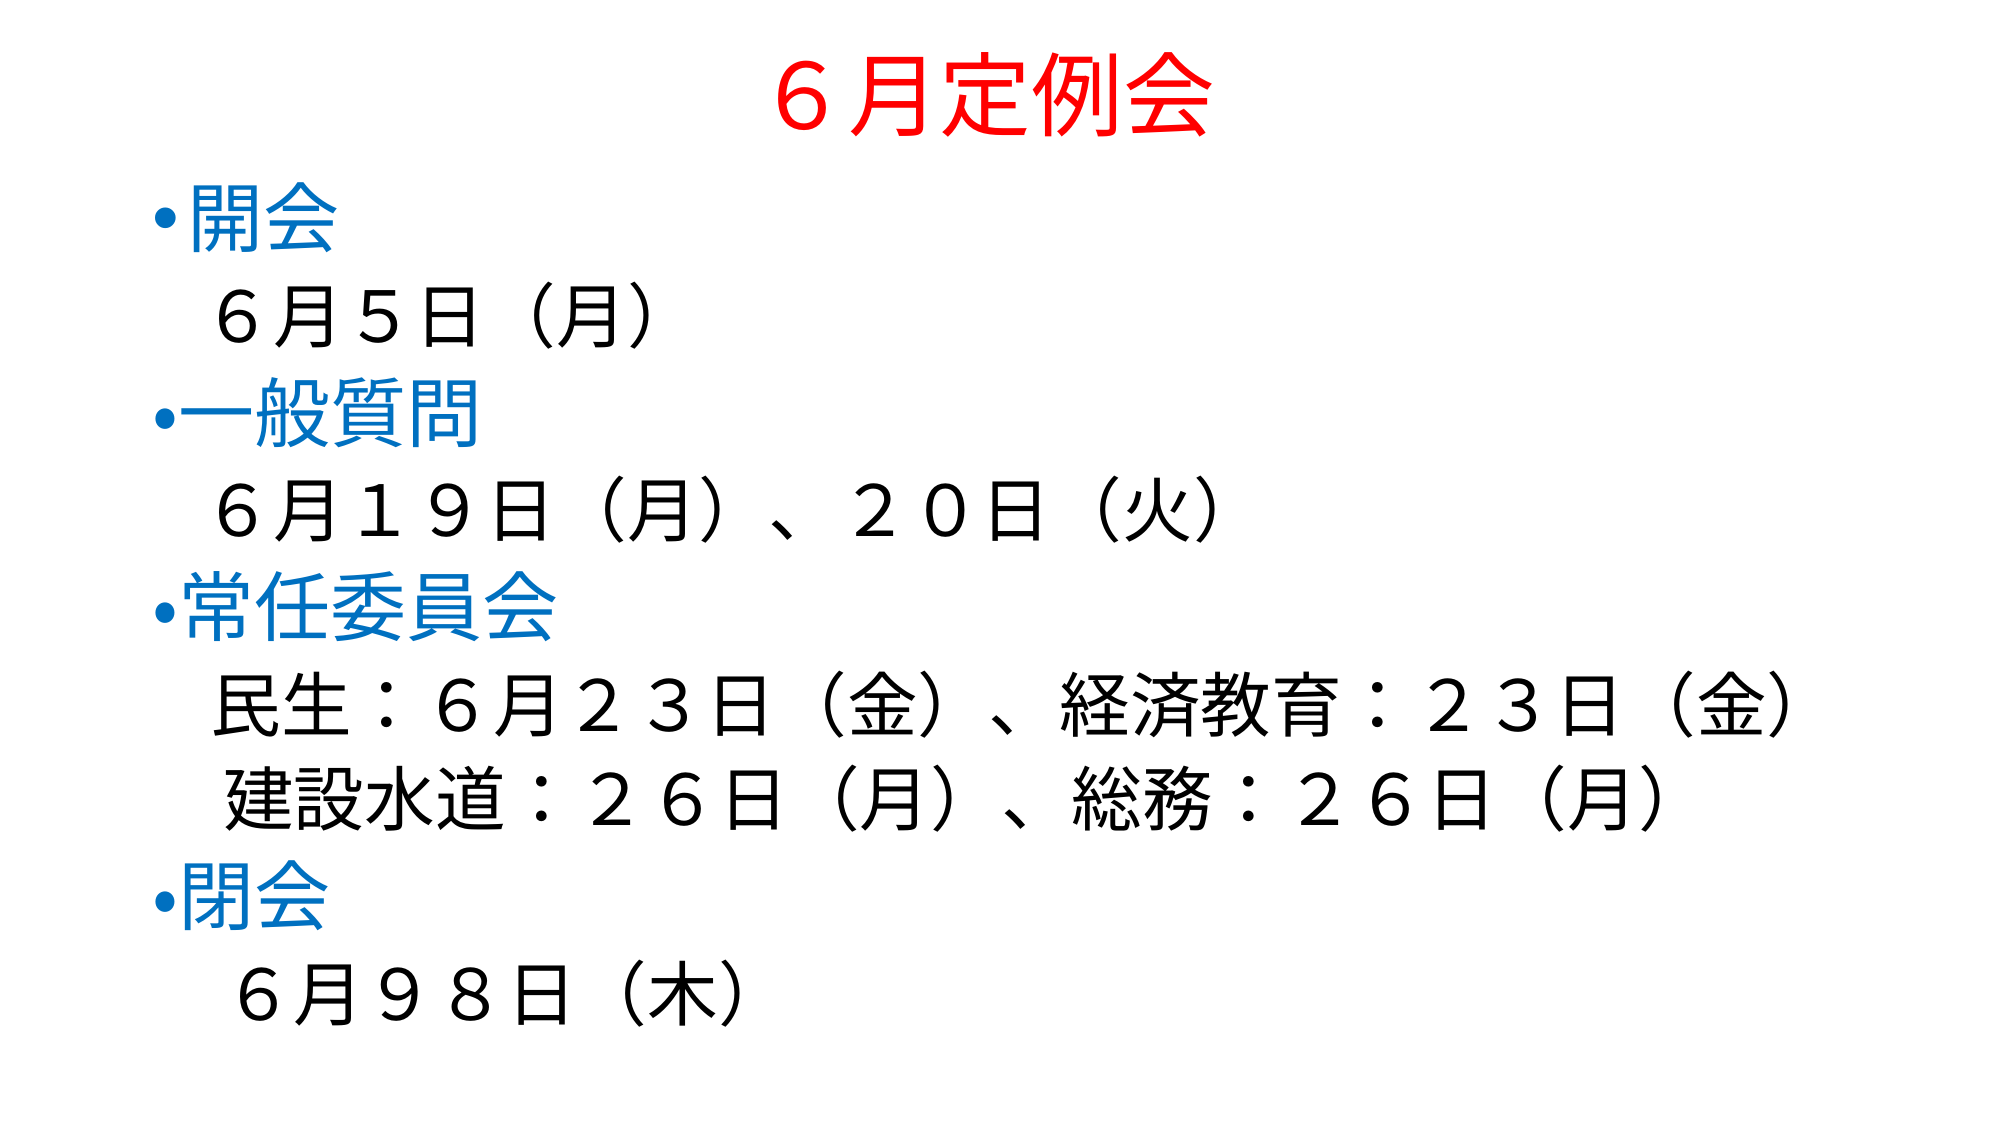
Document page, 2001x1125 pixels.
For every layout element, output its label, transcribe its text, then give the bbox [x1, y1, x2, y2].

list 開会 ６月５日（月） ・一般質問 ６月１９日（月）、２０日（火） ・常任委員会 民生：６月２３日（金）、経済教育：２３日（金） 建設水道：２６日（月）、総務：２６日（月） ・閉会 ６月９８日（木） [137, 173, 1863, 1069]
title ６月定例会 [741, 26, 1283, 173]
